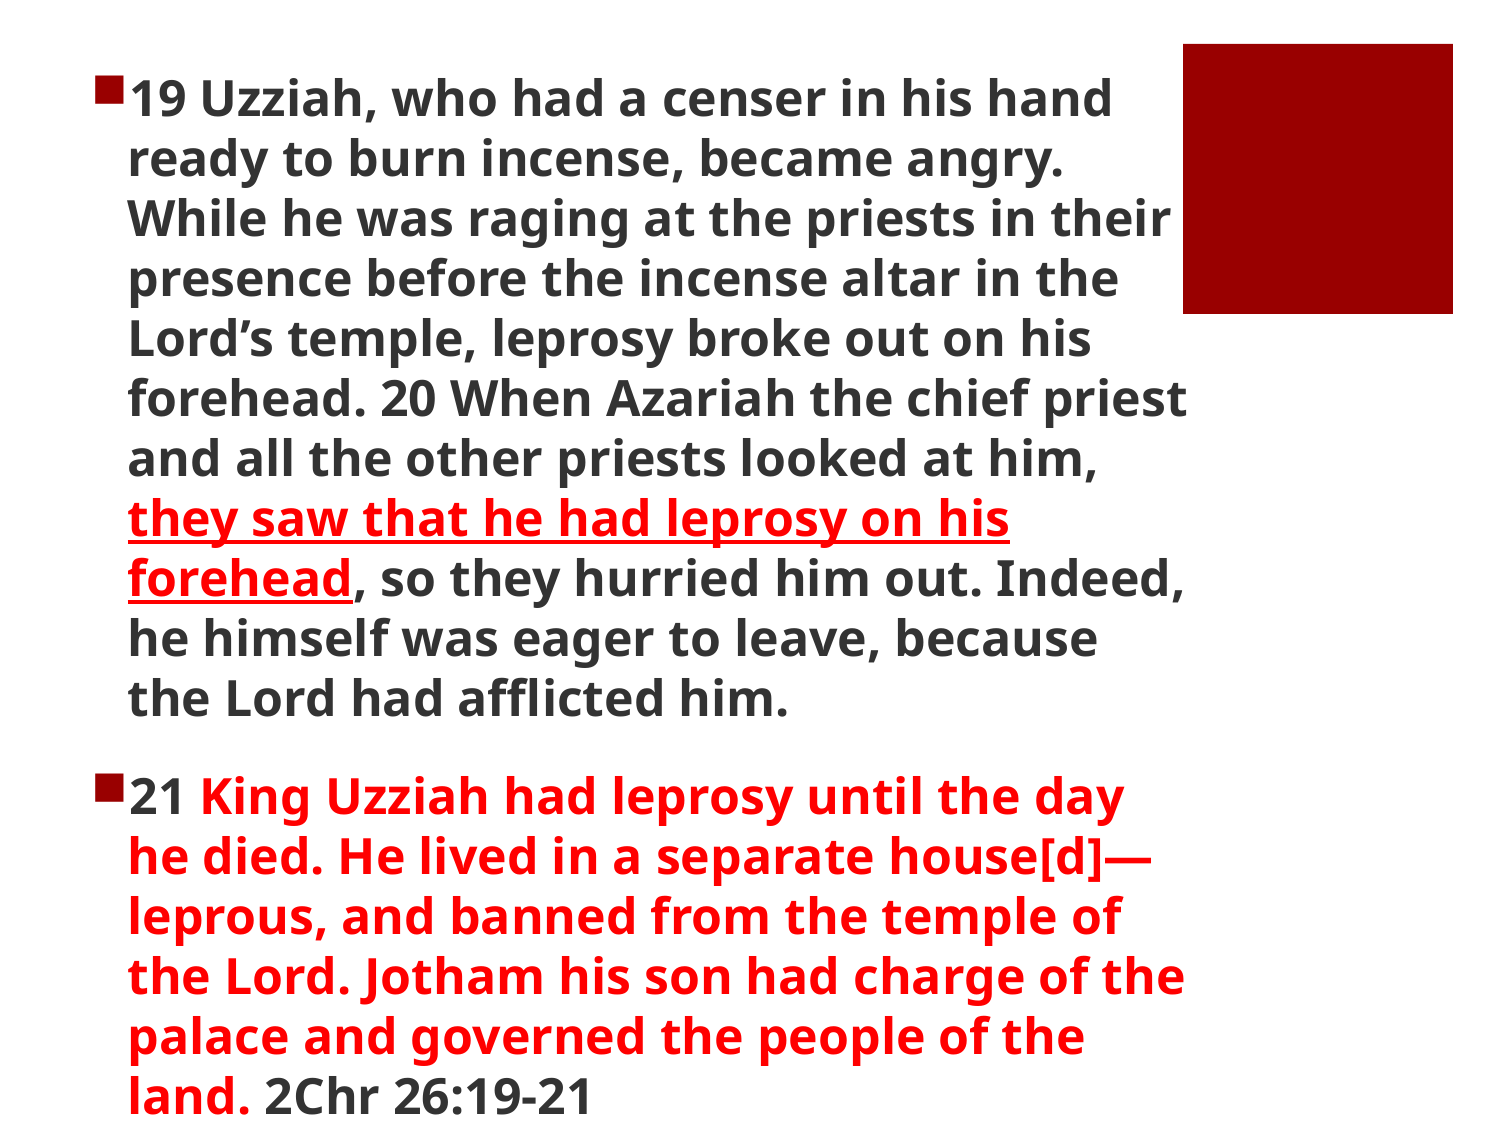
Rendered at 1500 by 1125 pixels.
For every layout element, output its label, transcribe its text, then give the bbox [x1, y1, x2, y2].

list 19 Uzziah, who had a censer in his hand ready to burn incense, became angry. While he was raging at the priests in their presence before the incense altar in the Lord’s temple, leprosy broke out on his forehead. 20 When Azariah the chief priest and all the other priests looked at him, they saw that he had leprosy on his forehead, so they hurried him out. Indeed, he himself was eager to leave, because the Lord had afflicted him. 21 King Uzziah had leprosy until the day he died. He lived in a separate house[d]—leprous, and banned from the temple of the Lord. Jotham his son had charge of the palace and governed the people of the land. 2Chr 26:19-21 [75, 59, 1206, 1079]
